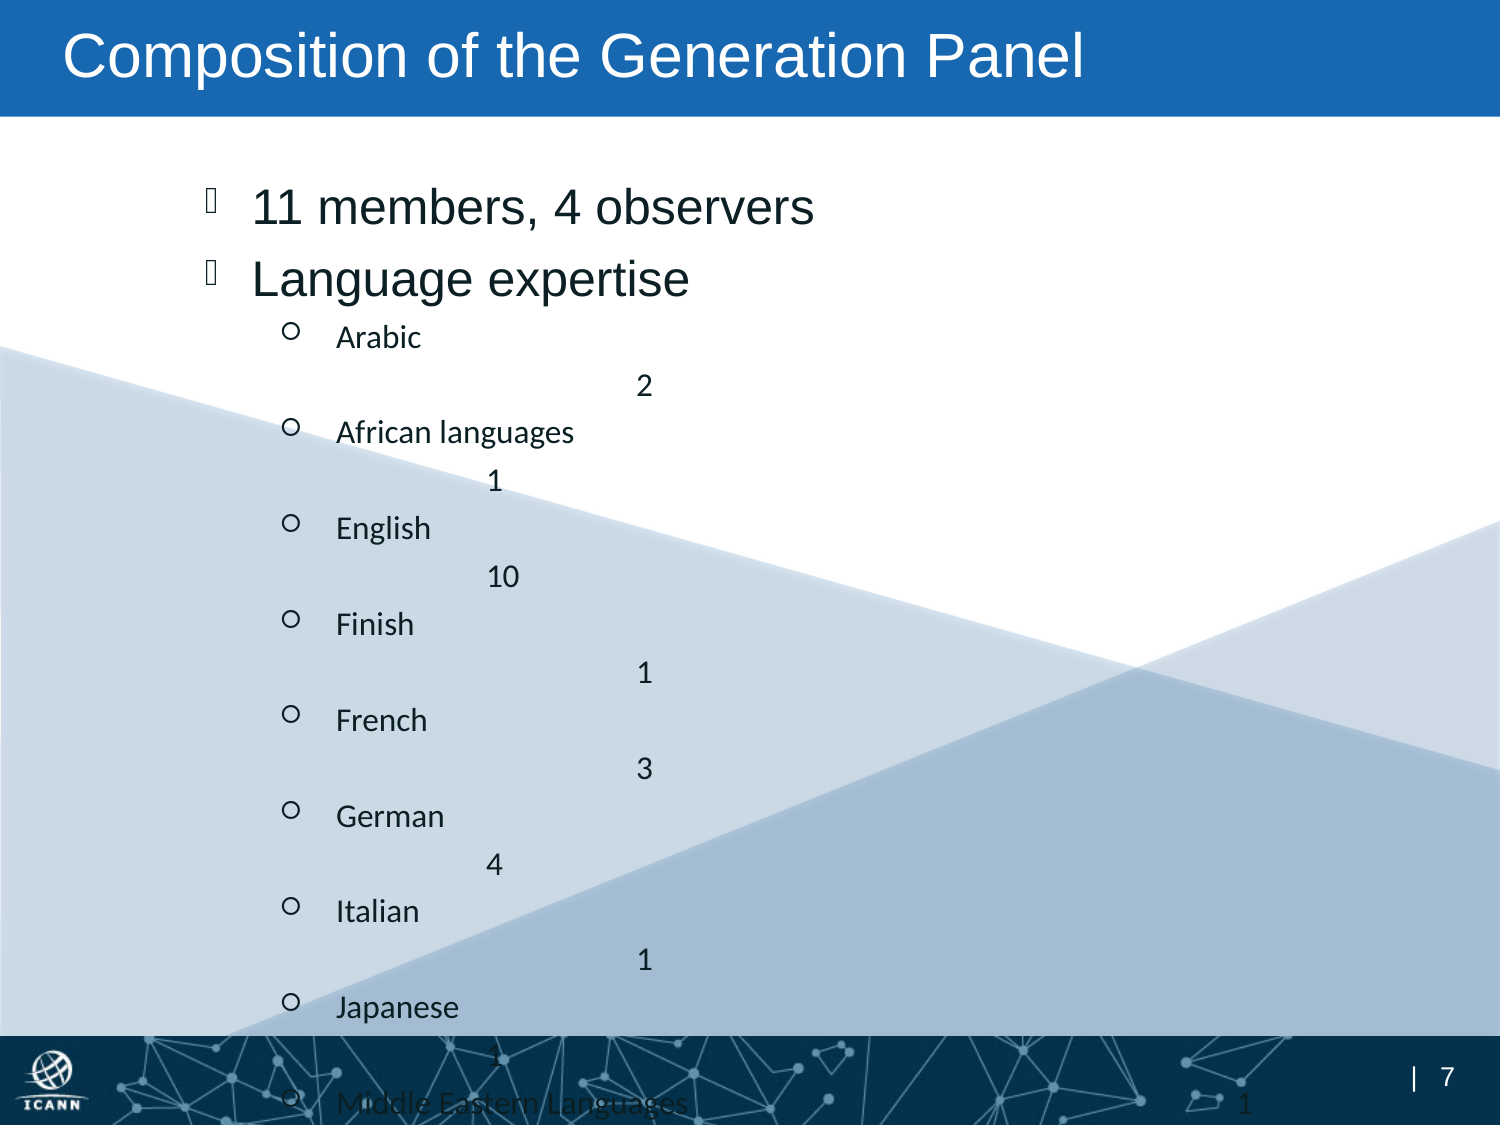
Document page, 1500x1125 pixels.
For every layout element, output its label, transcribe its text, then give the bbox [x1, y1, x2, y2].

picture [0, 1036, 190, 1125]
title Composition of the Generation Panel [0, 0, 1500, 117]
picture [1310, 1036, 1500, 1125]
text_box 11 members, 4 observers Language expertise Arabic 2 African languages 1 English 10 Finish 1 French 3 German 4 Italian 1 Japanese 1 Middle Eastern Languages 1 Spanish 1 Swedish 1 Serbian, Croatian, Bosnian and Montenegrin 1 Urdu 1 Yoruba 1 [190, 167, 1310, 1125]
